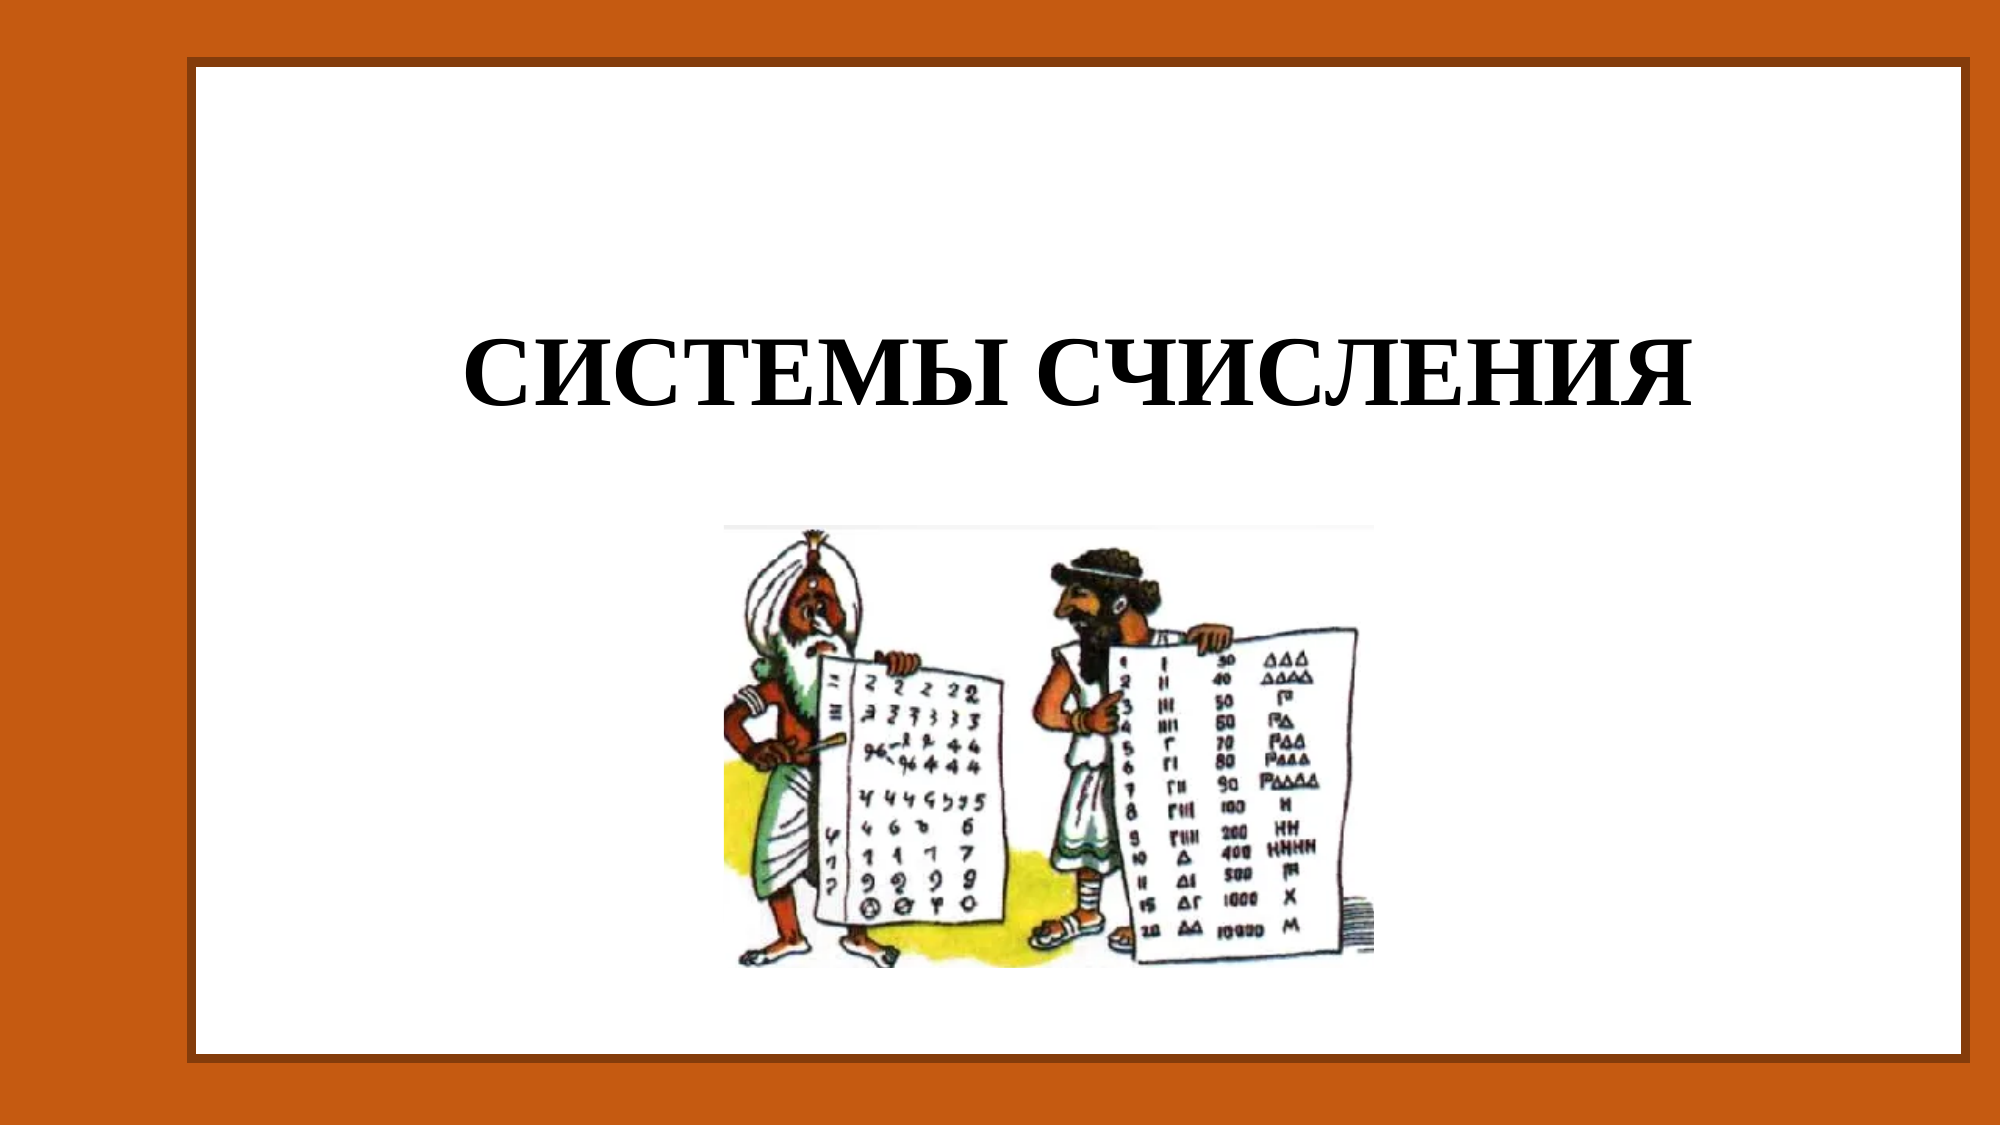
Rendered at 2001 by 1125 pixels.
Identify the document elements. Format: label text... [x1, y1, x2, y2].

title Системы счисления [228, 193, 1929, 435]
picture [723, 525, 1374, 968]
text_box [190, 61, 1966, 1060]
